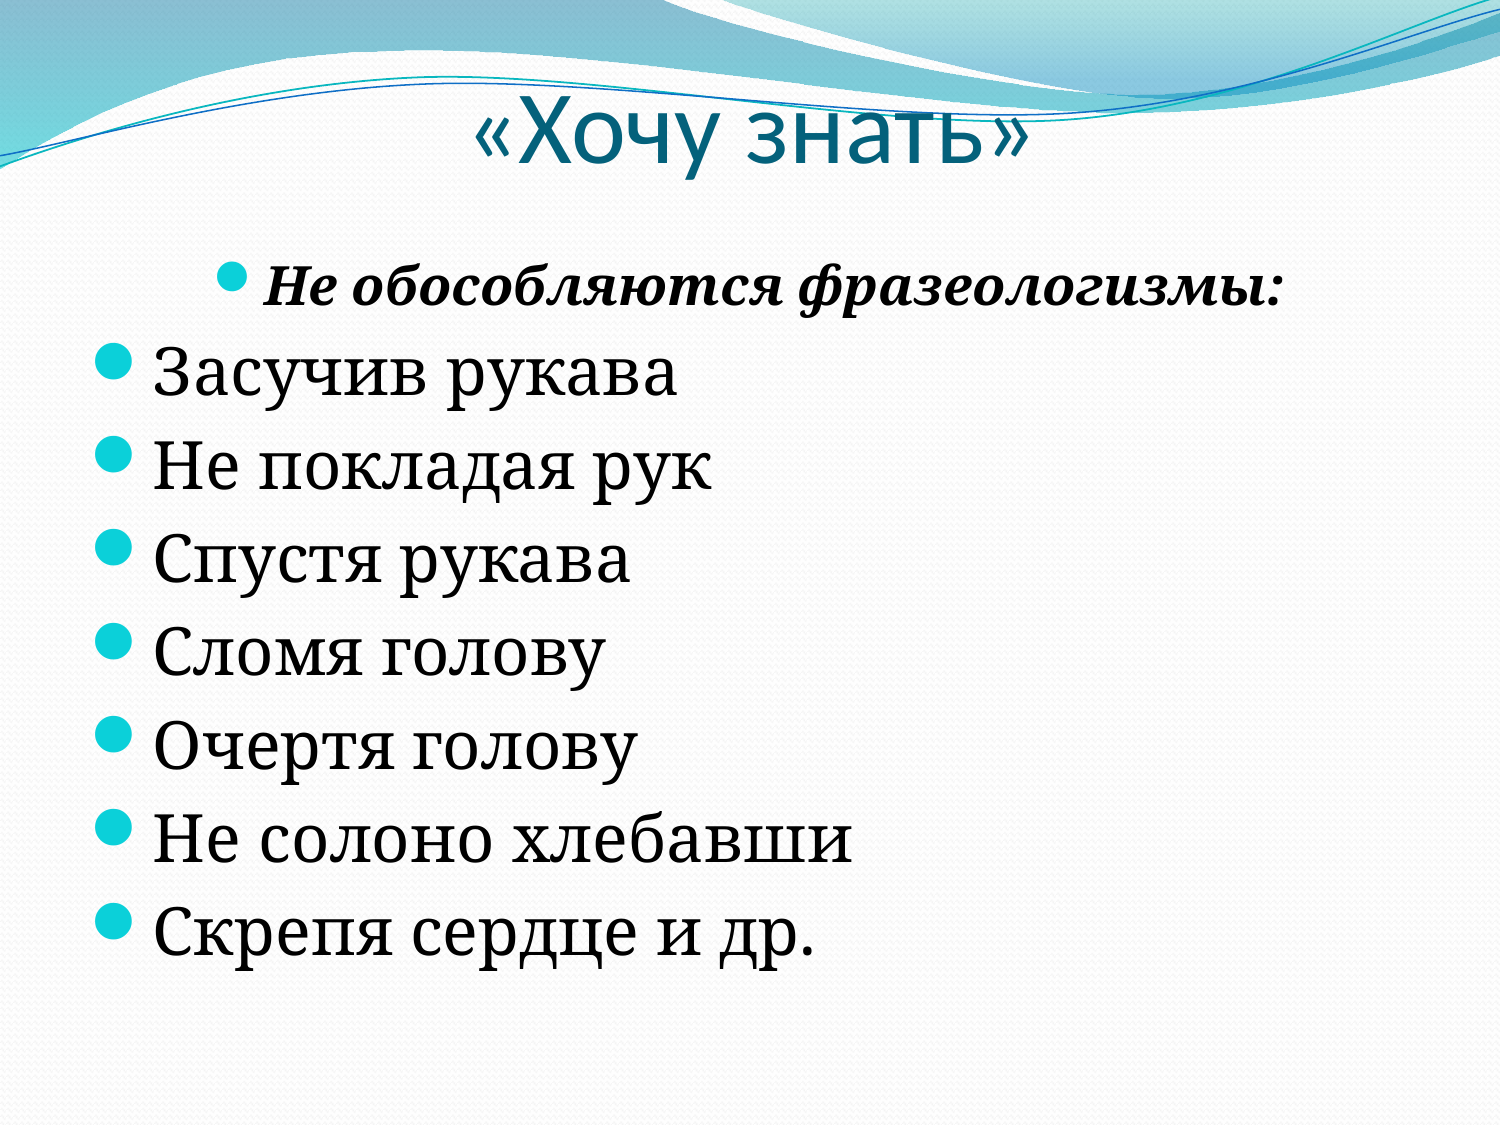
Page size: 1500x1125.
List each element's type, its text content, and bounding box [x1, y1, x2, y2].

title «Хочу знать» [76, 0, 1427, 185]
list Не обособляются фразеологизмы: Засучив рукава Не покладая рук Спустя рукава Сломя голову Очертя голову Не солоно хлебавши Скрепя сердце и др. [75, 243, 1425, 1038]
